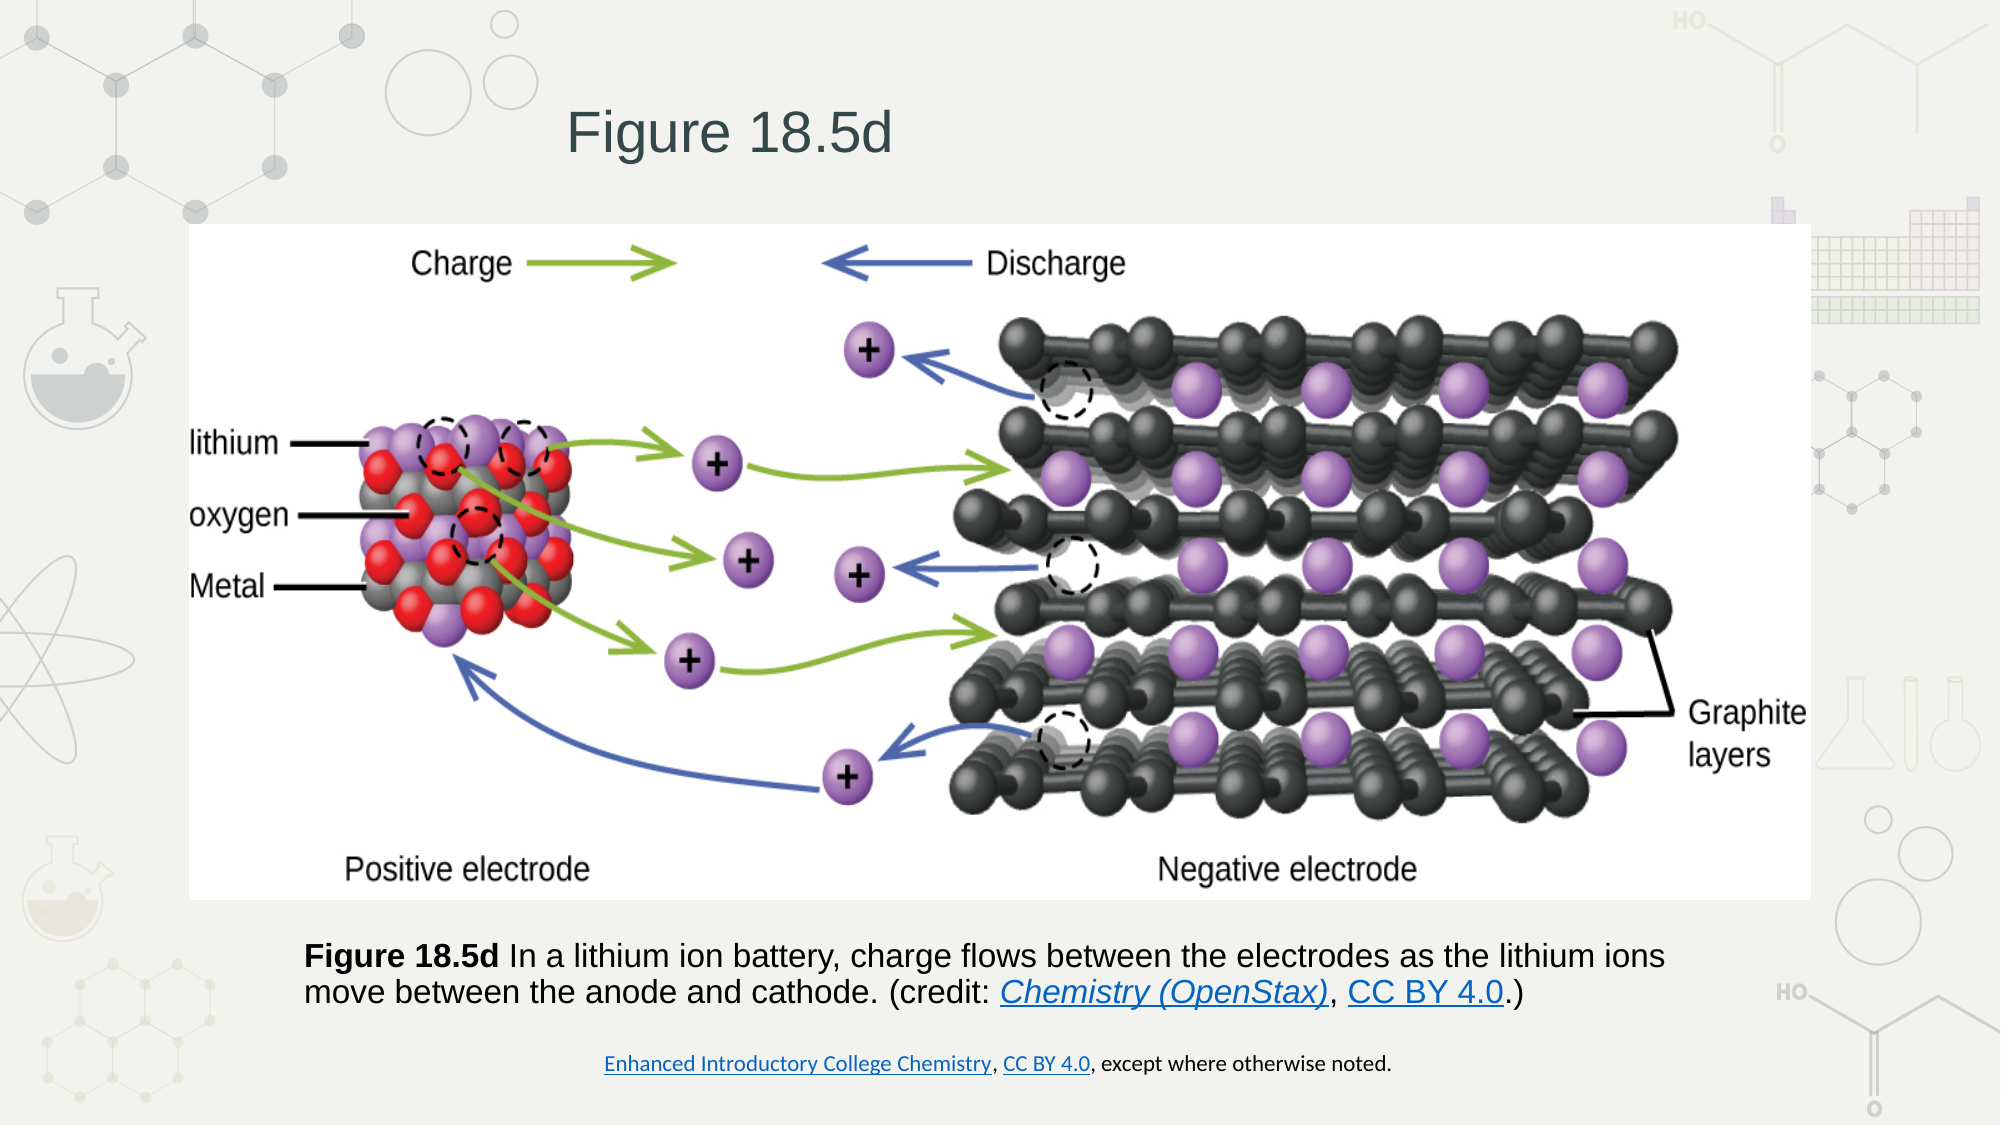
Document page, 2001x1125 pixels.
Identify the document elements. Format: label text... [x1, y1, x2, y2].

picture [0, 0, 2001, 1125]
title Figure 18.5d [551, 66, 938, 173]
list Figure 18.5d In a lithium ion battery, charge flows between the electrodes as the lithium ions move between the anode and cathode. (credit: Chemistry (OpenStax), CC BY 4.0.) [289, 931, 1711, 1125]
